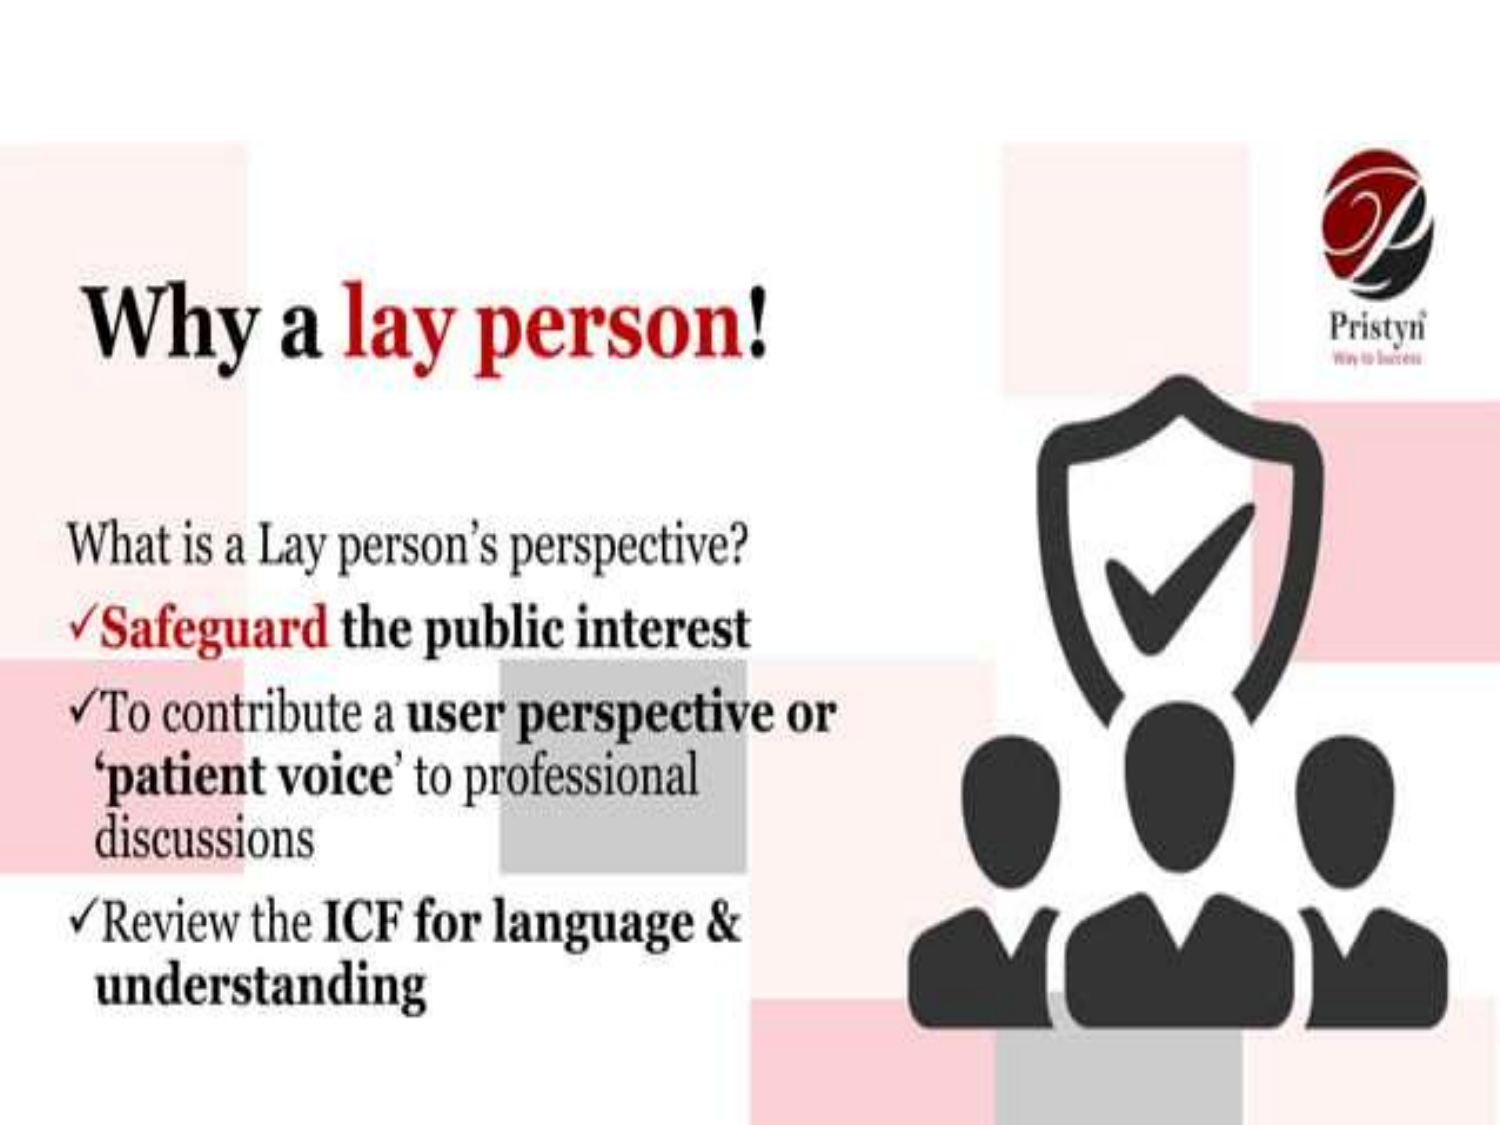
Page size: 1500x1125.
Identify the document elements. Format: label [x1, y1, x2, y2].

picture [0, 139, 1500, 1125]
